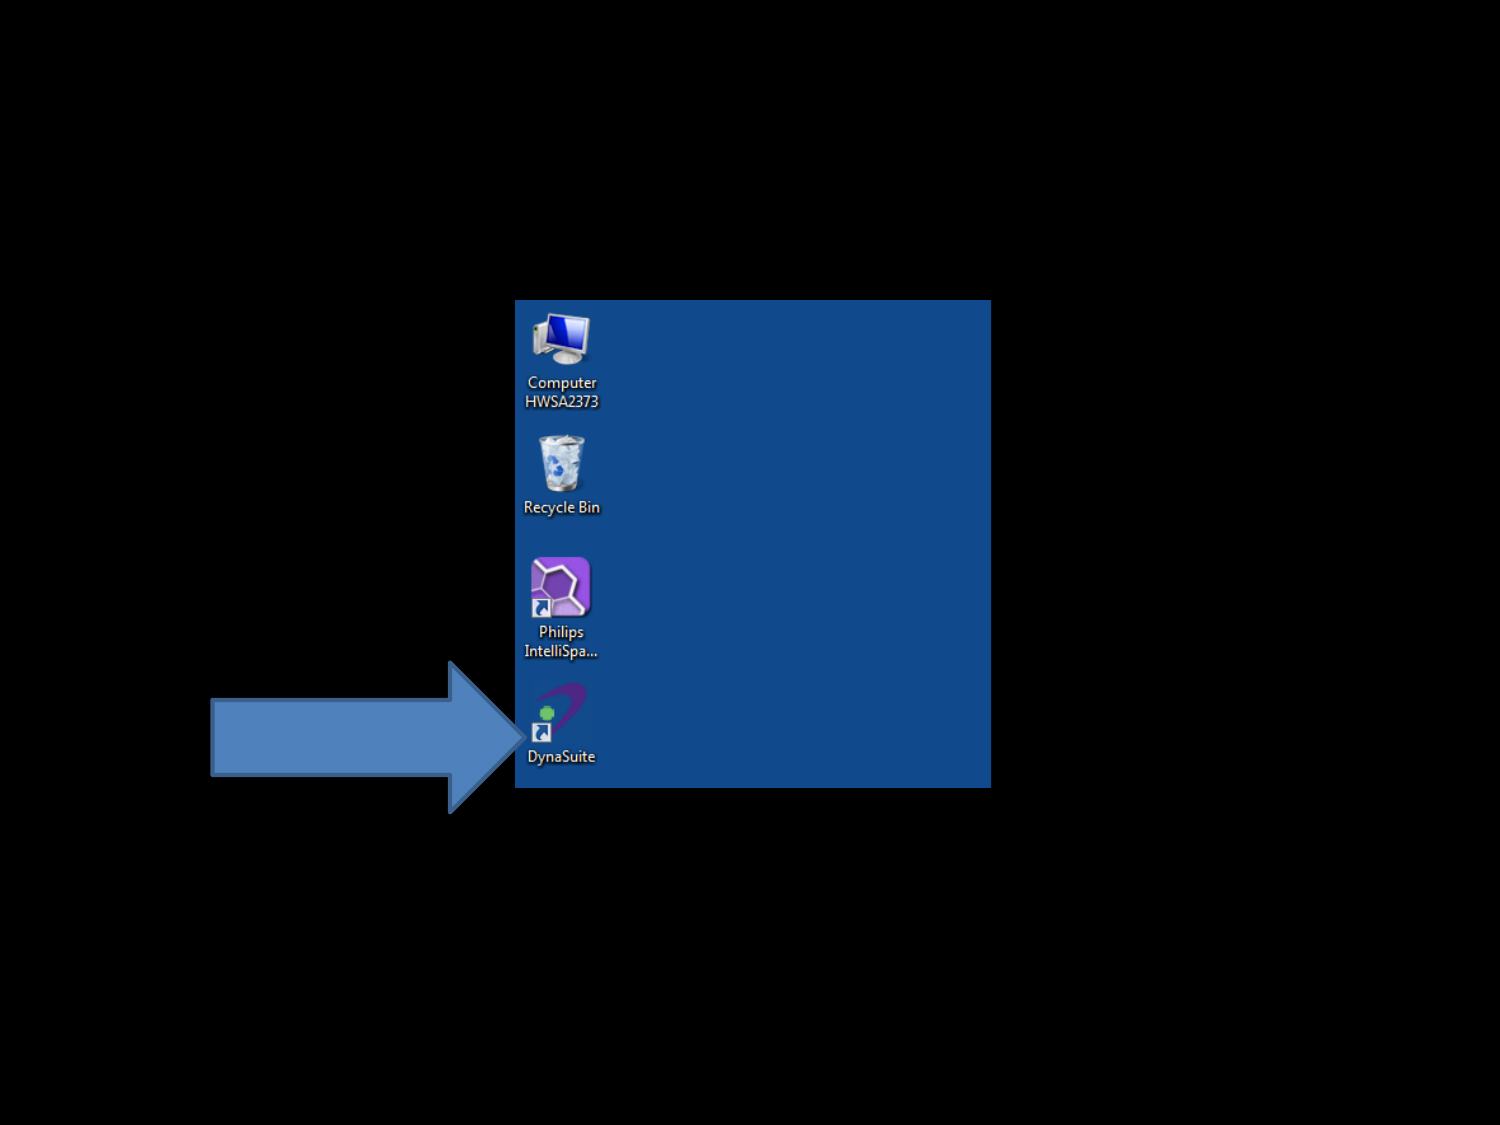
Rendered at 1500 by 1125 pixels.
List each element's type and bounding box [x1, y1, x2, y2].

picture [474, 299, 992, 788]
text_box [210, 660, 472, 815]
